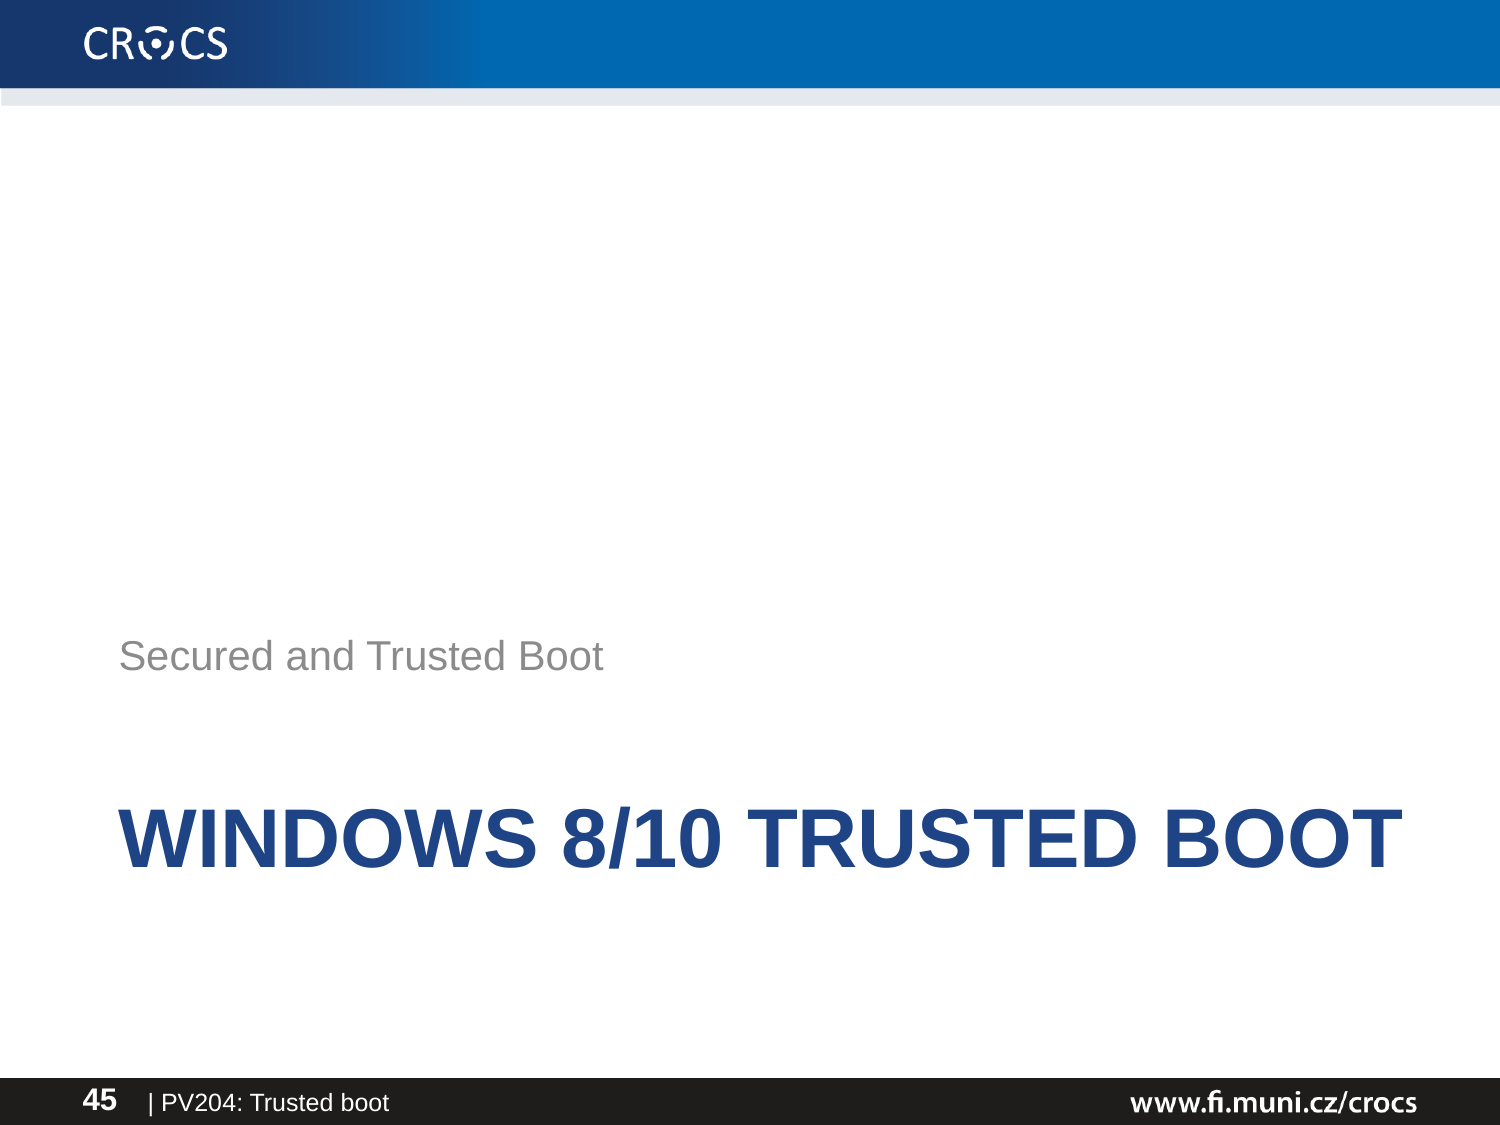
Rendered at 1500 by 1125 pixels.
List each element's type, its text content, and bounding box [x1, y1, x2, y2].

footer | PV204: Trusted boot [148, 1078, 809, 1125]
list Secured and Trusted Boot [118, 432, 1394, 679]
slide_number 45 [82, 1078, 148, 1125]
picture [0, 0, 1500, 1125]
title Windows 8/10 trusted boot [118, 722, 1424, 947]
